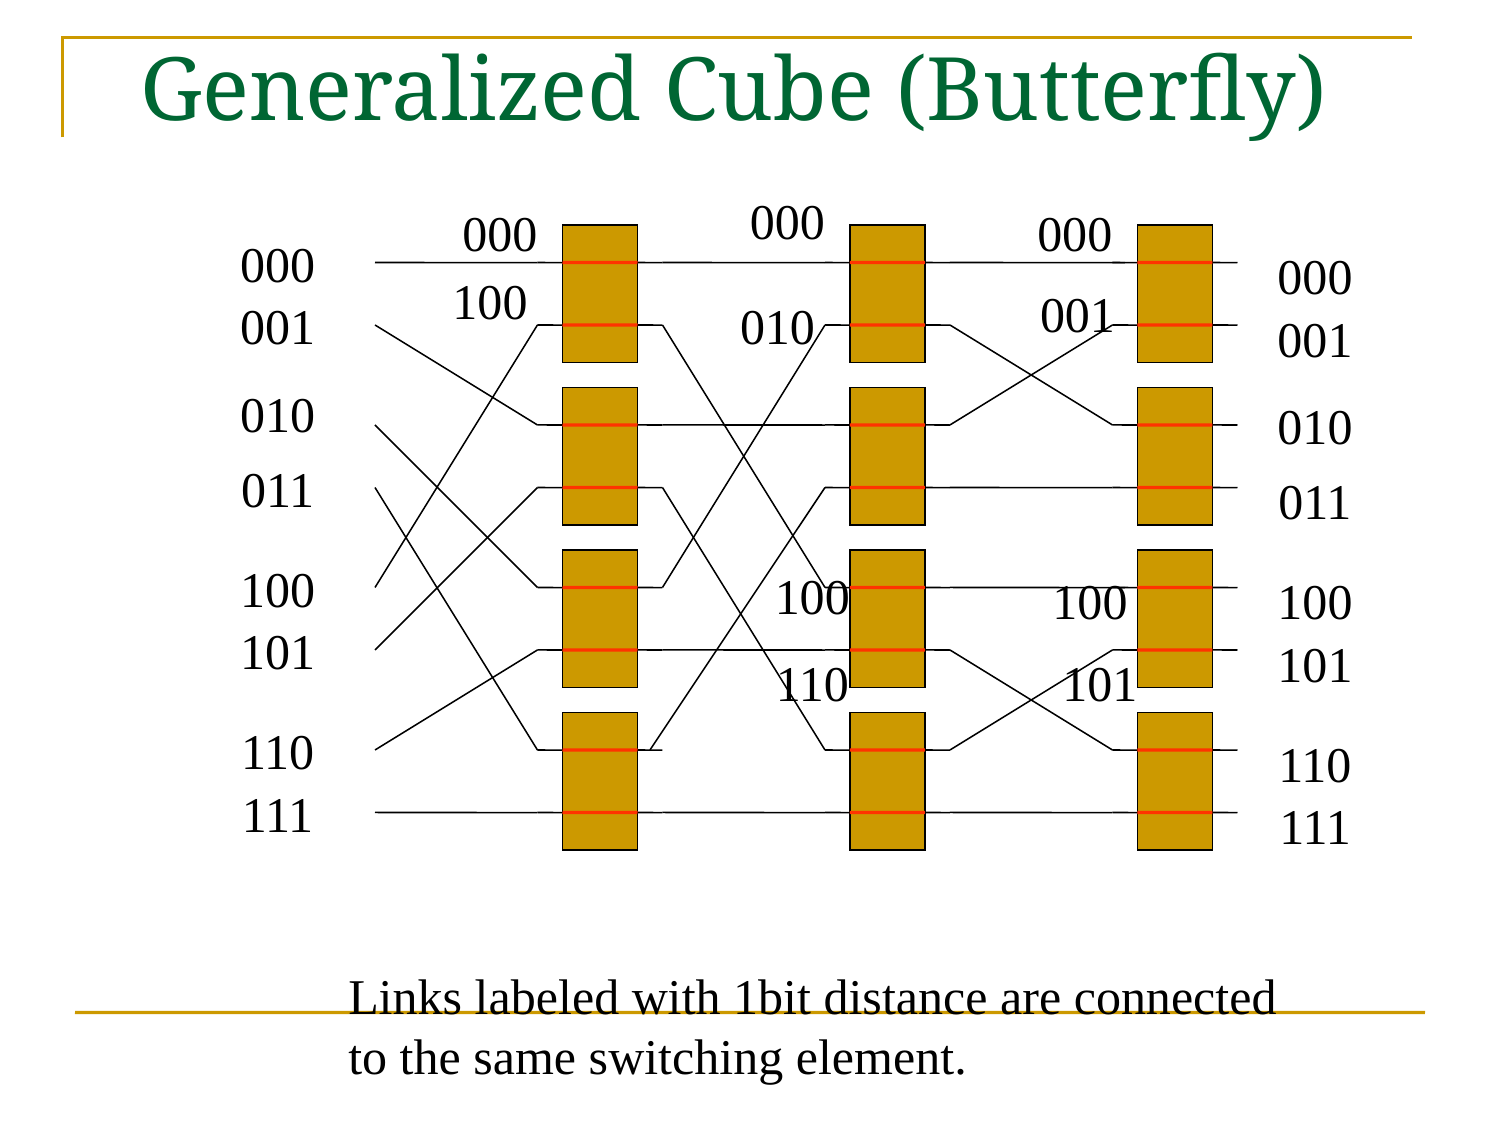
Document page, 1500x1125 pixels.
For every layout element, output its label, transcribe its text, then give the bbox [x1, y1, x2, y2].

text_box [849, 262, 925, 813]
text_box 000 [1022, 194, 1128, 224]
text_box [562, 262, 638, 813]
text_box 000 [735, 181, 840, 224]
text_box 000 [447, 194, 553, 224]
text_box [224, 224, 1368, 863]
text_box Links labeled with 1bit distance are connected to the same switching element. [333, 956, 1293, 1092]
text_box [1137, 262, 1213, 813]
title Generalized Cube (Butterfly) [125, 24, 1400, 188]
